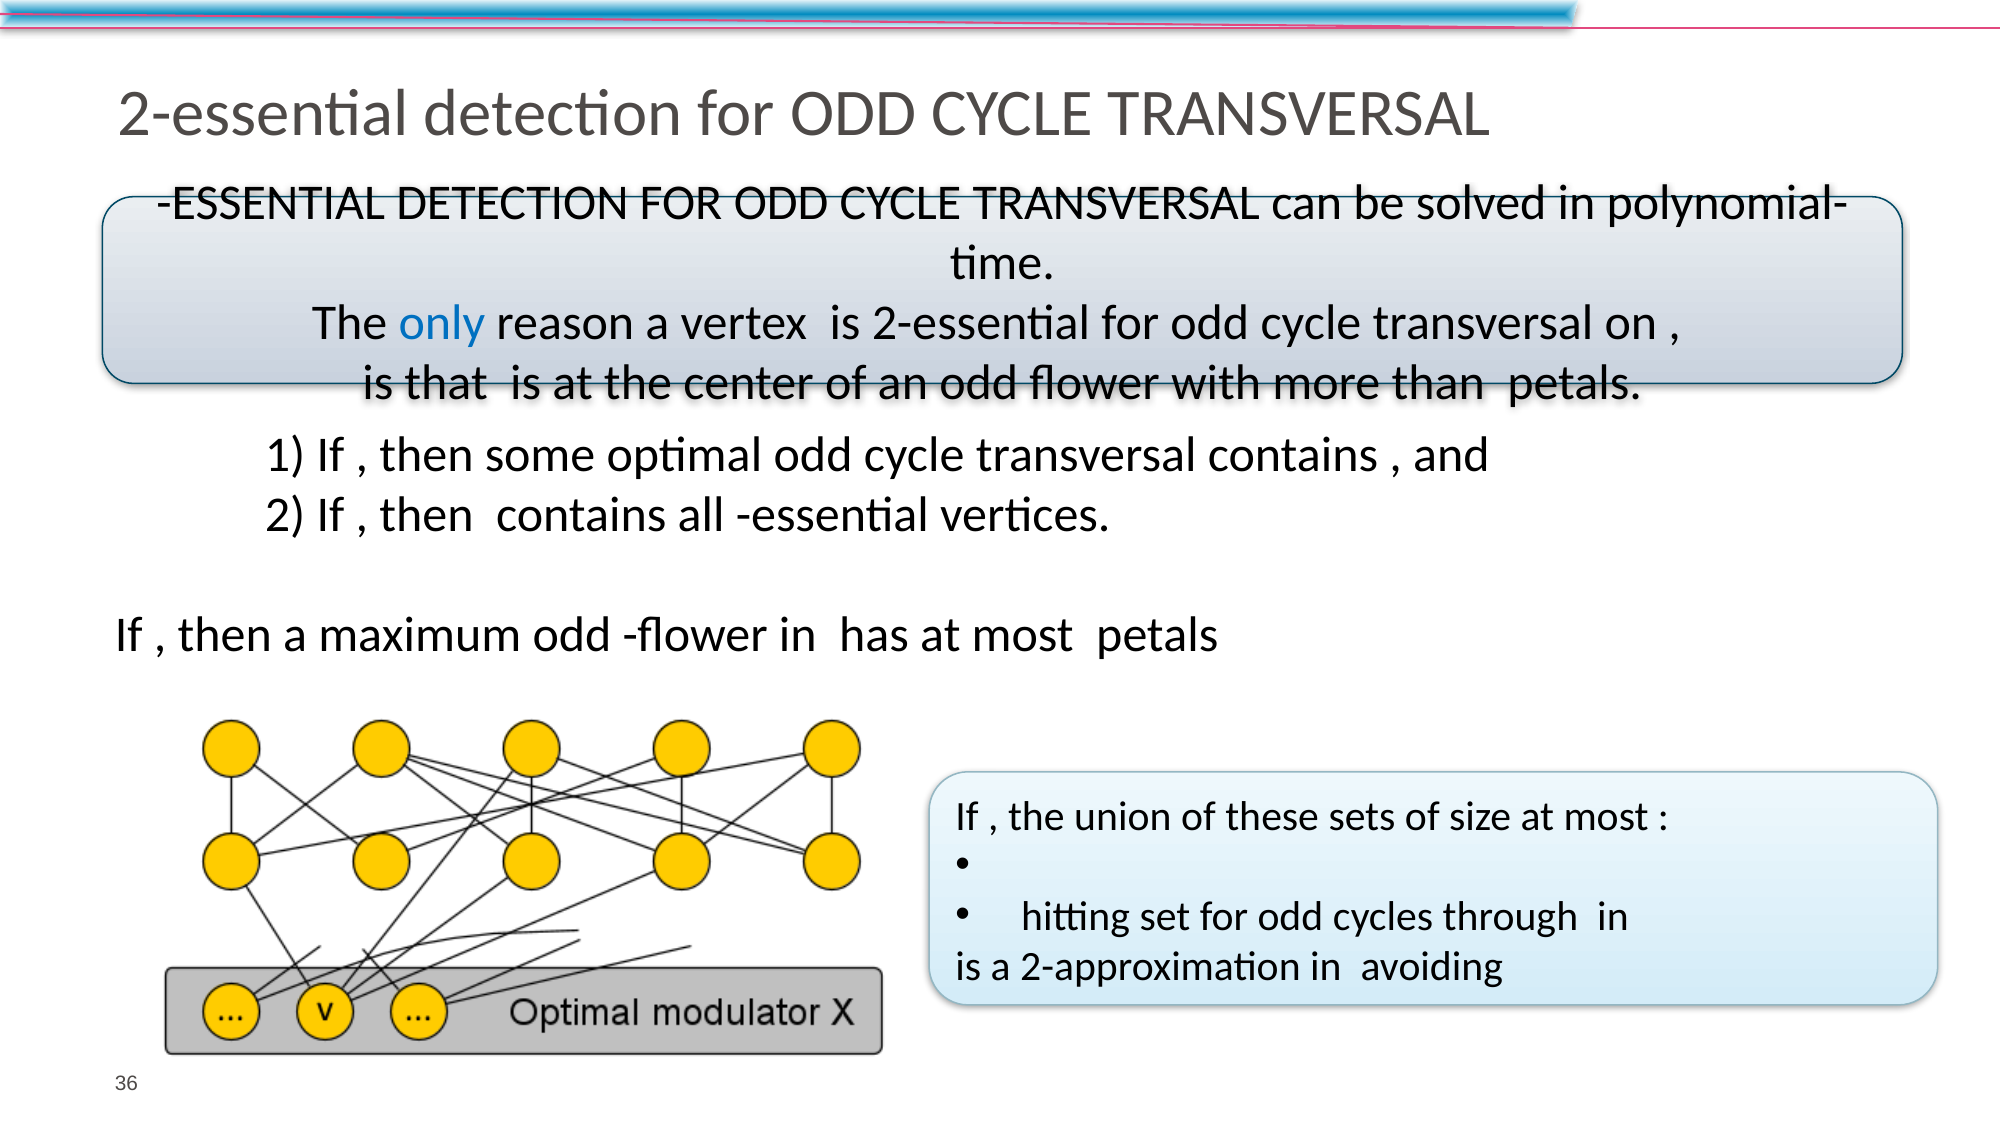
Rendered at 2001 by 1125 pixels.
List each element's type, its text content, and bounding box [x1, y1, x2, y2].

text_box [202, 982, 263, 1042]
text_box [493, 711, 561, 777]
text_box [393, 977, 453, 1037]
picture [137, 692, 909, 1081]
slide_number 36 [99, 1069, 528, 1115]
title 2-essential detection for Odd Cycle Transversal [102, 57, 1903, 161]
